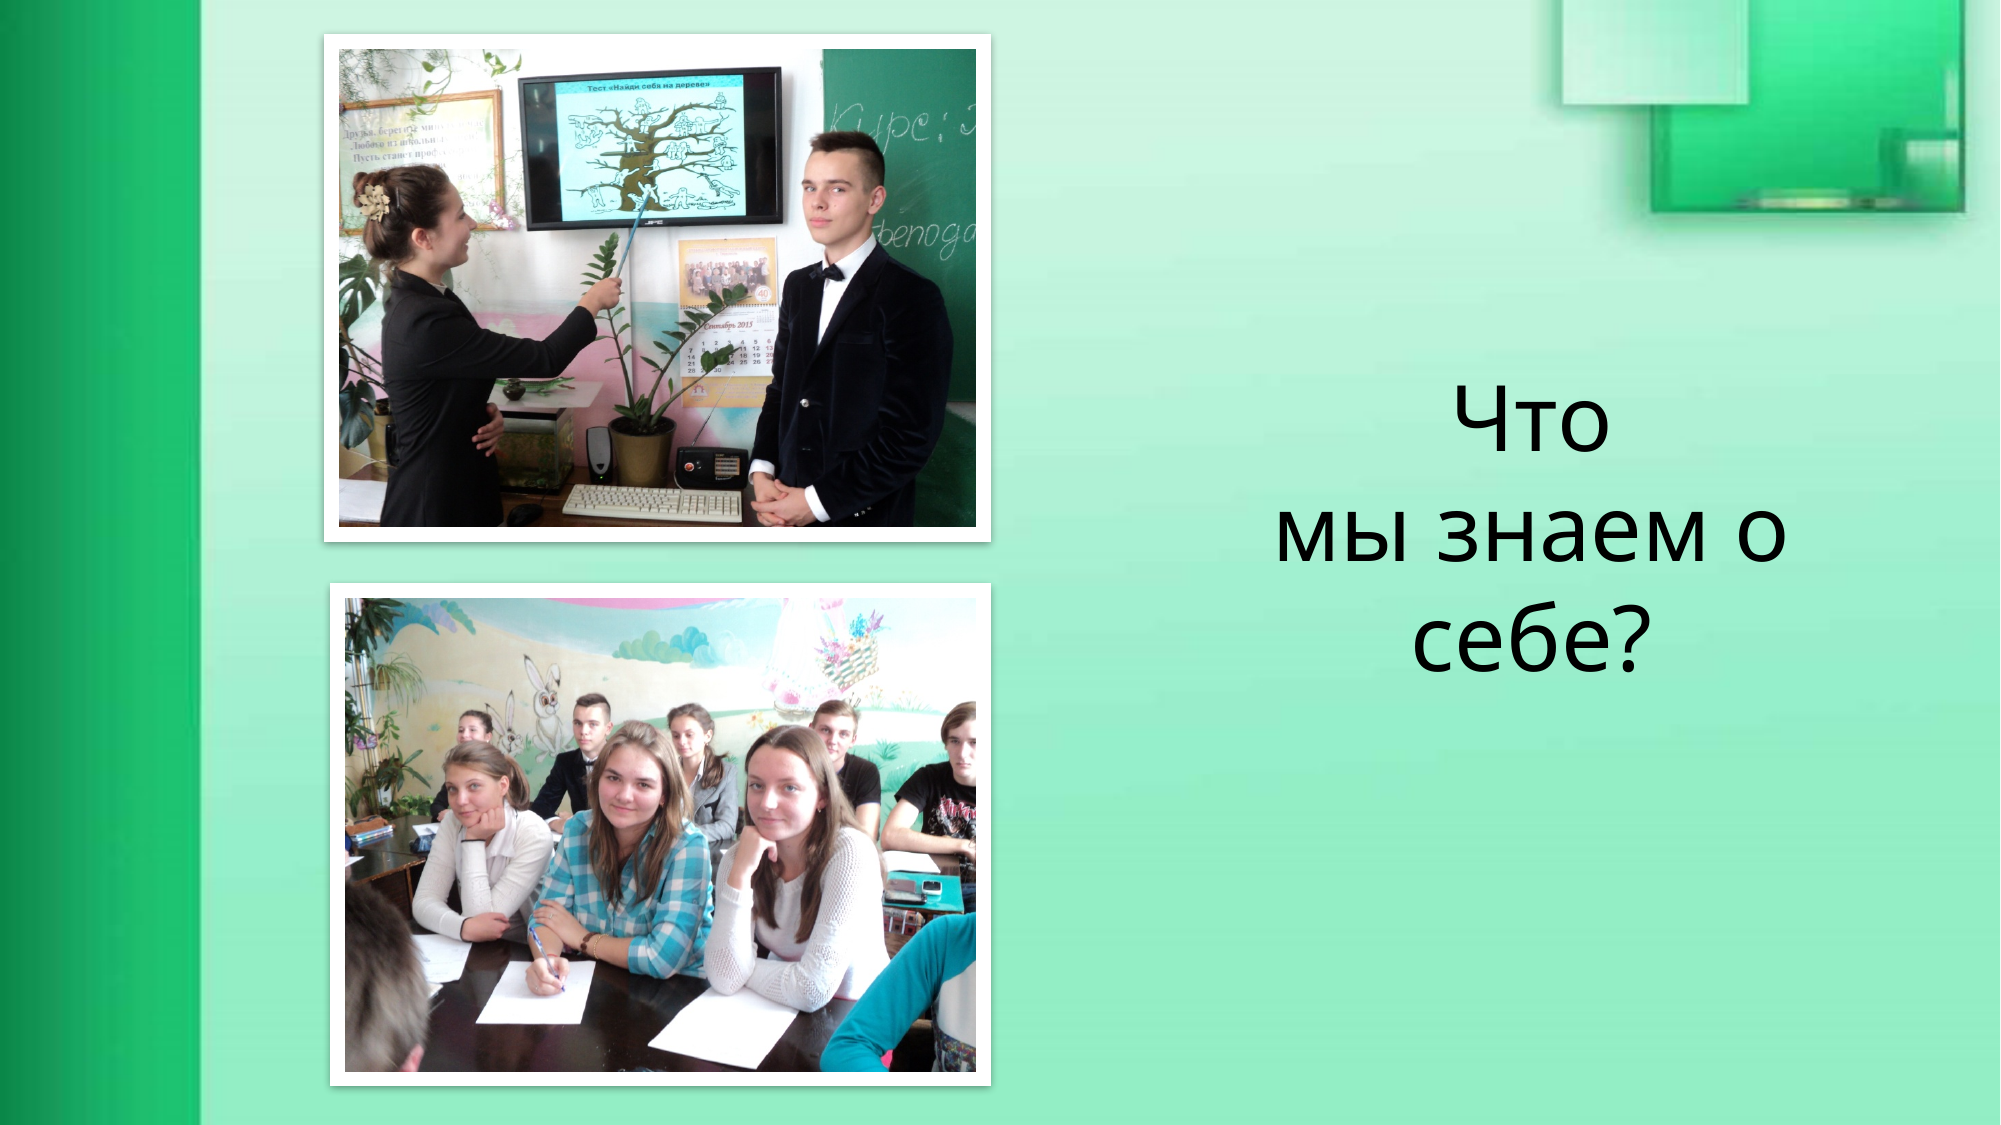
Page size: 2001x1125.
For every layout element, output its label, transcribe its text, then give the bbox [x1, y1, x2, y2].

picture [0, 0, 2001, 1125]
text_box Что мы знаем о себе? [1153, 352, 1910, 698]
